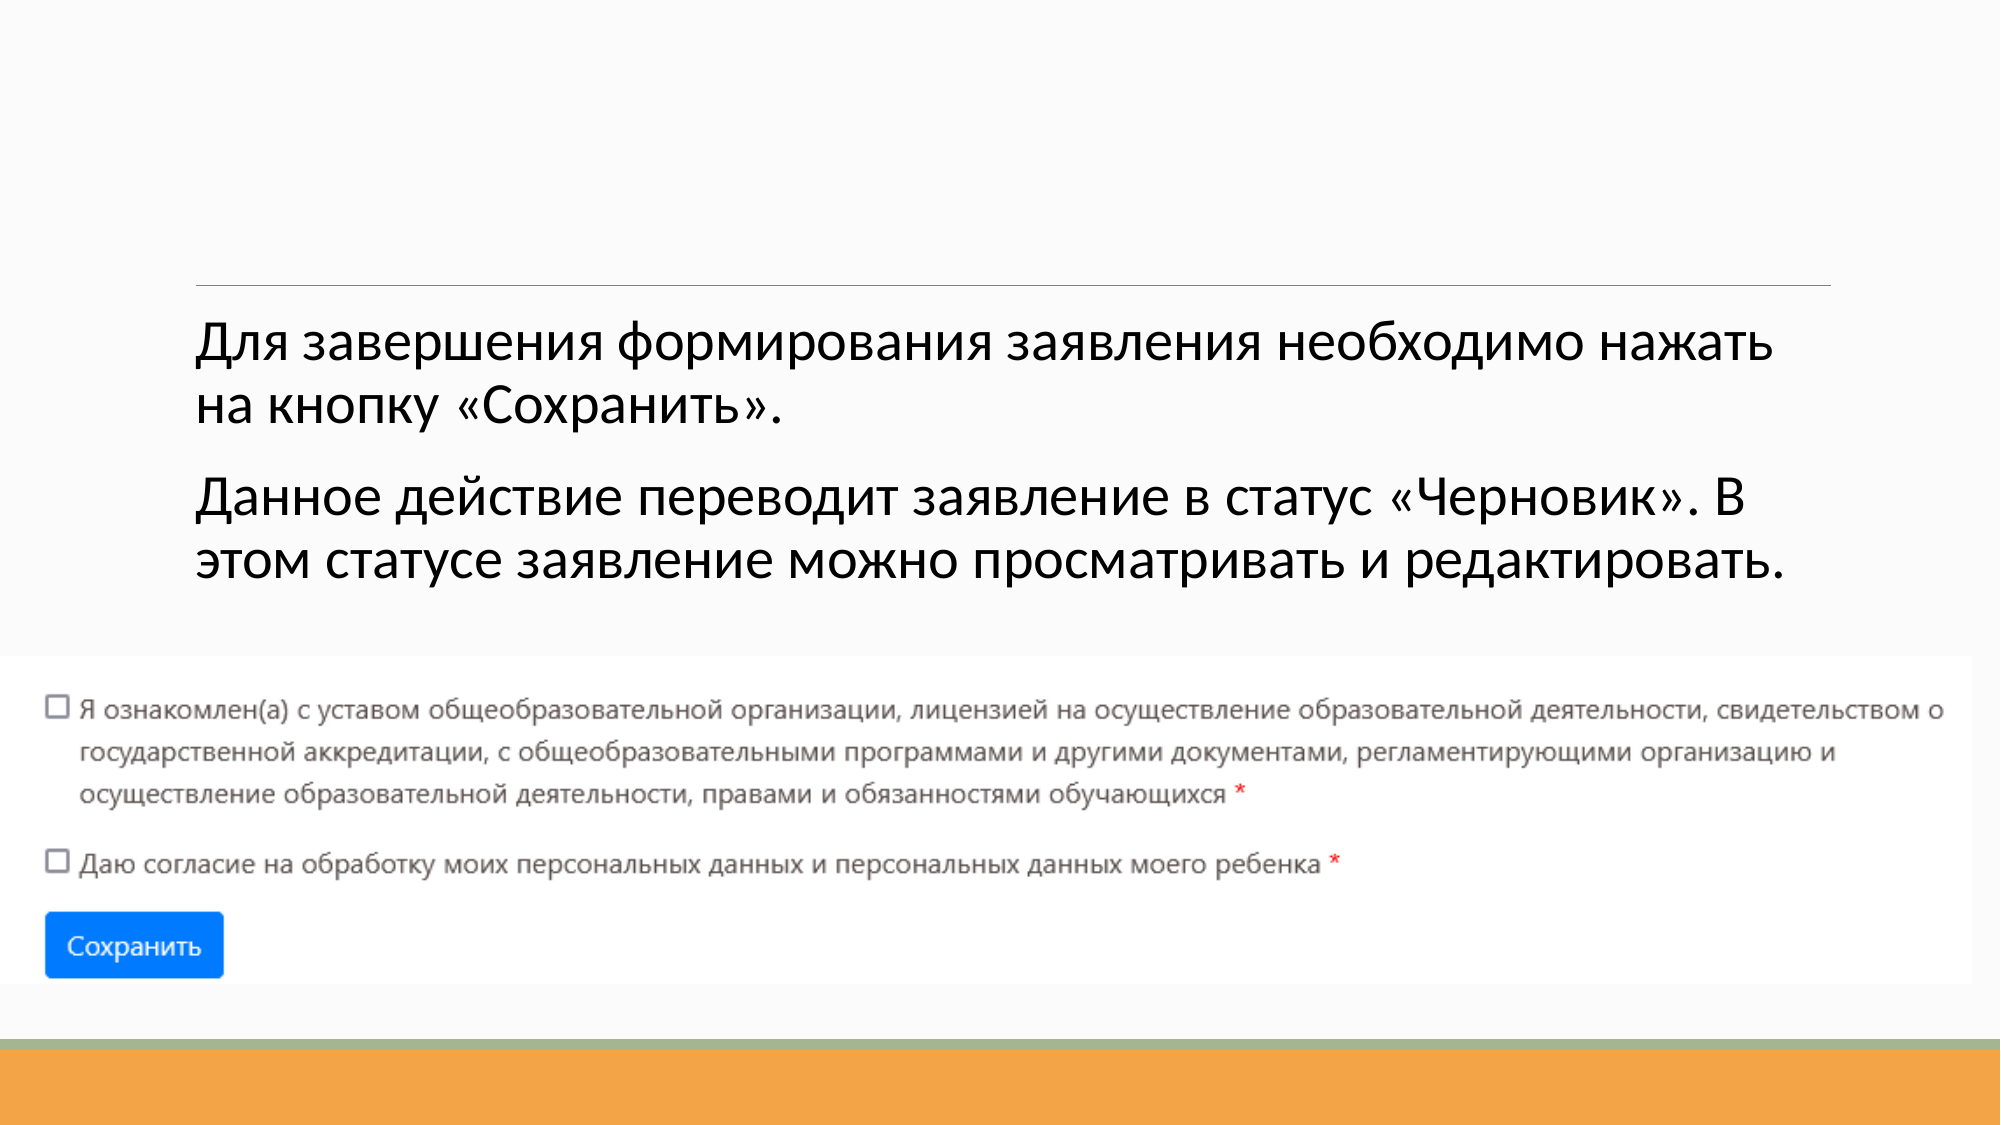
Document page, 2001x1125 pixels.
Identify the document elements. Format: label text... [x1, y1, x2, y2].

picture [0, 655, 1972, 985]
list Для завершения формирования заявления необходимо нажать на кнопку «Сохранить». Данное действие переводит заявление в статус «Черновик». В этом статусе заявление можно просматривать и редактировать. [180, 302, 1830, 645]
